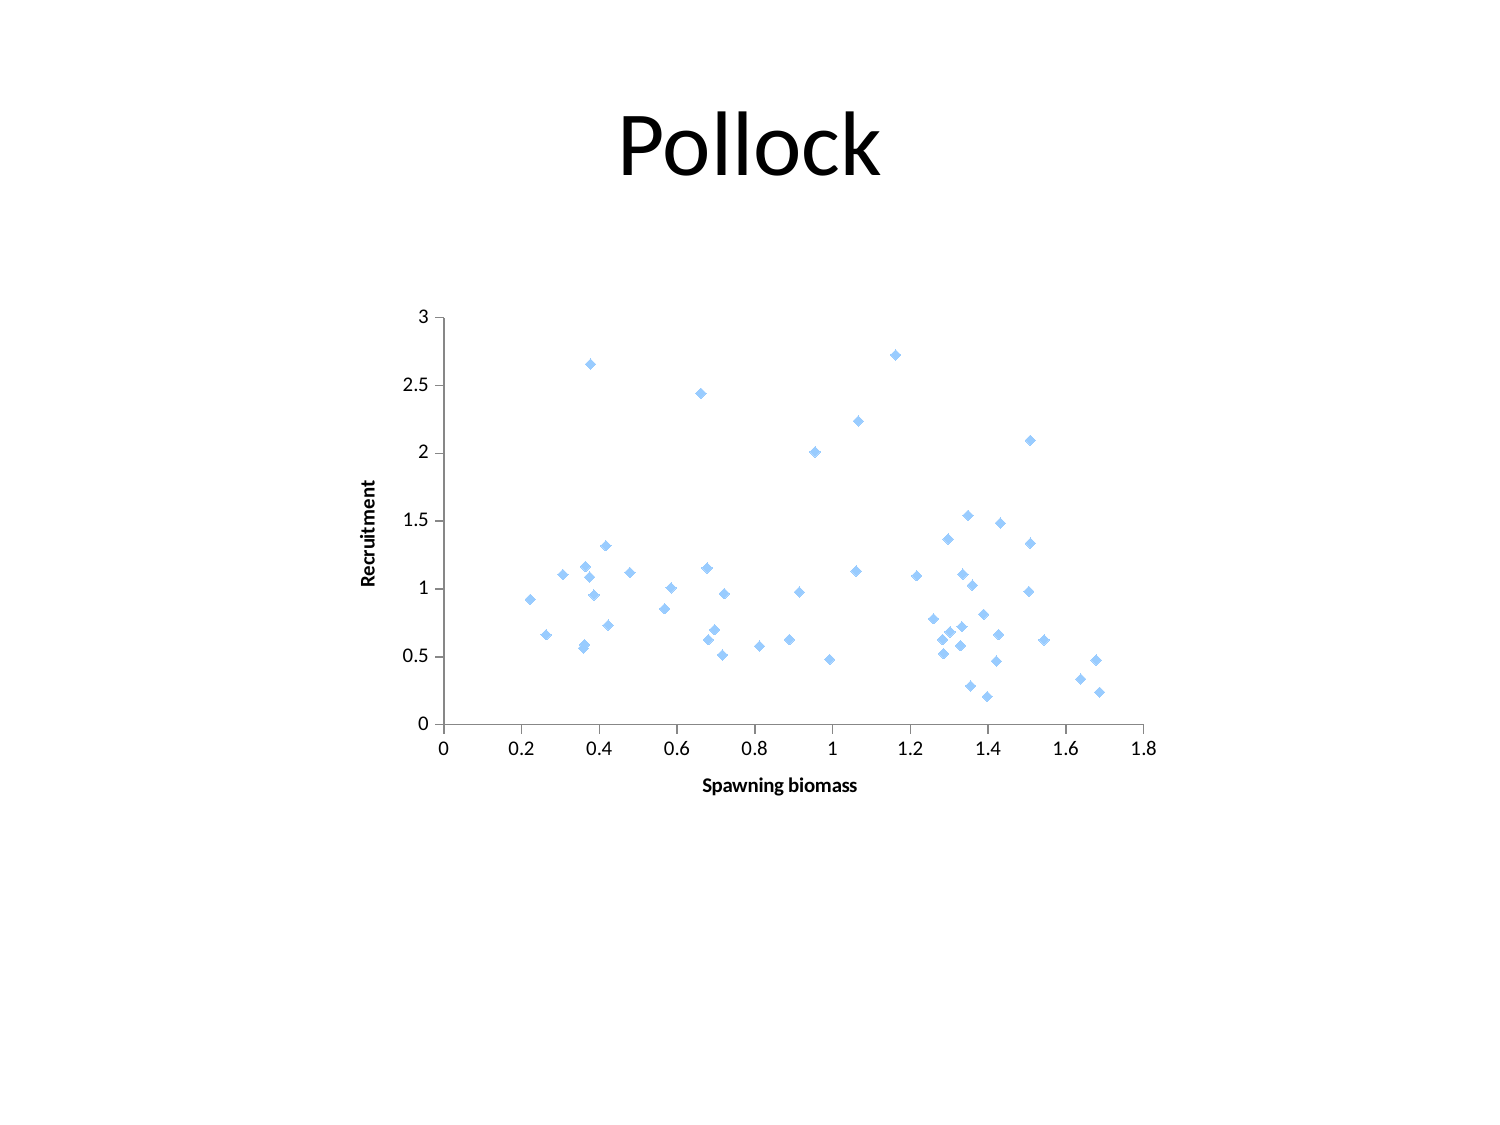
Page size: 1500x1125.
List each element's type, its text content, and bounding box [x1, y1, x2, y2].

chart [325, 296, 1175, 829]
title Pollock [75, 45, 1425, 233]
